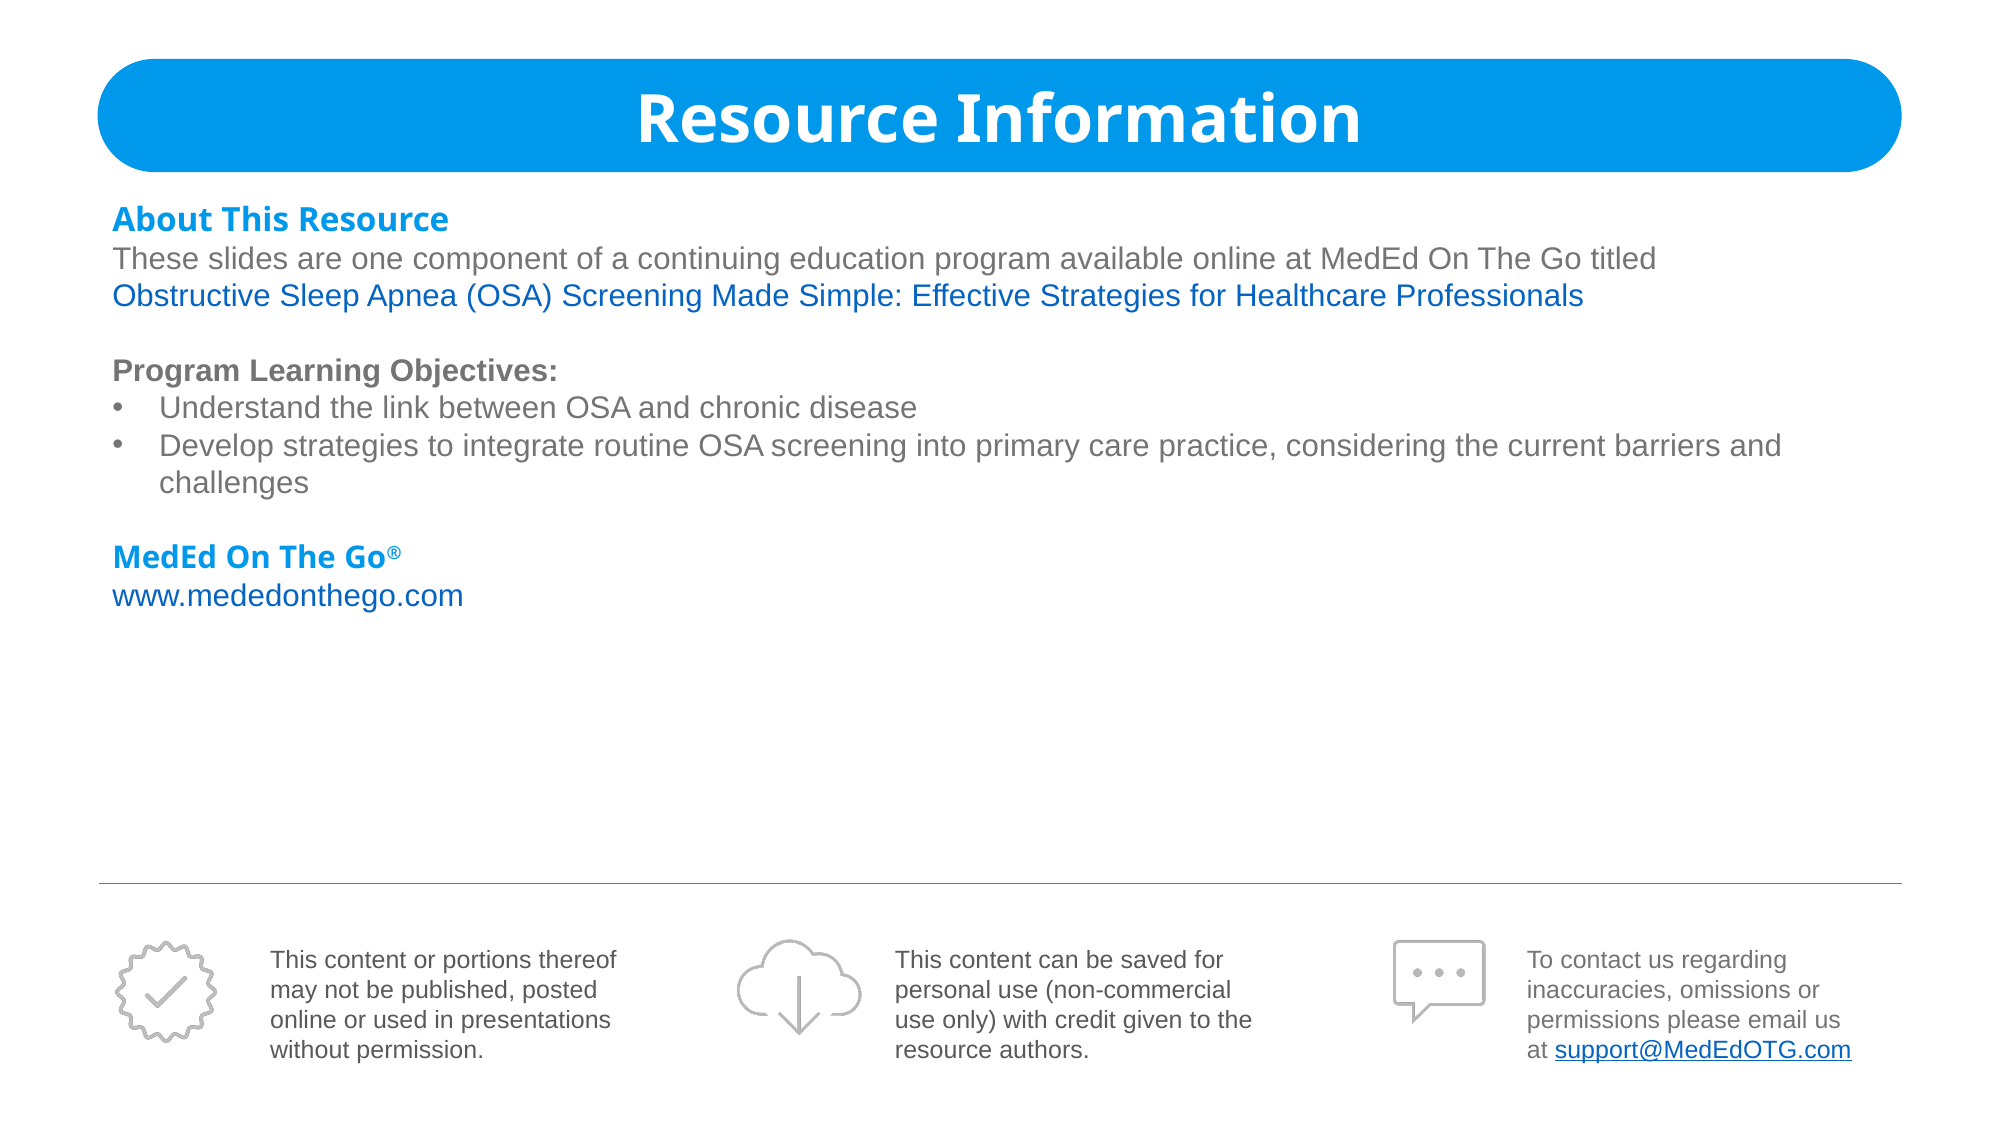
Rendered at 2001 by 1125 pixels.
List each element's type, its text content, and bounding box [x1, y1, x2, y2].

text_box About This Resource These slides are one component of a continuing education program available online at MedEd On The Go titled Obstructive Sleep Apnea (OSA) Screening Made Simple: Effective Strategies for Healthcare Professionals Program Learning Objectives: Understand the link between OSA and chronic disease Develop strategies to integrate routine OSA screening into primary care practice, considering the current barriers and challenges MedEd On The Go® www.mededonthego.com [97, 190, 1902, 660]
picture [1373, 917, 1504, 1047]
text_box This content or portions thereof may not be published, posted online or used in presentations without permission. [255, 936, 684, 1071]
text_box Resource Information [97, 58, 1902, 173]
text_box To contact us regarding inaccuracies, omissions or permissions please email us at support@MedEdOTG.com [1512, 936, 1868, 1071]
picture [734, 922, 865, 1053]
text_box This content can be saved for personal use (non-commercial use only) with credit given to the resource authors. [880, 936, 1286, 1071]
picture [101, 940, 231, 1047]
